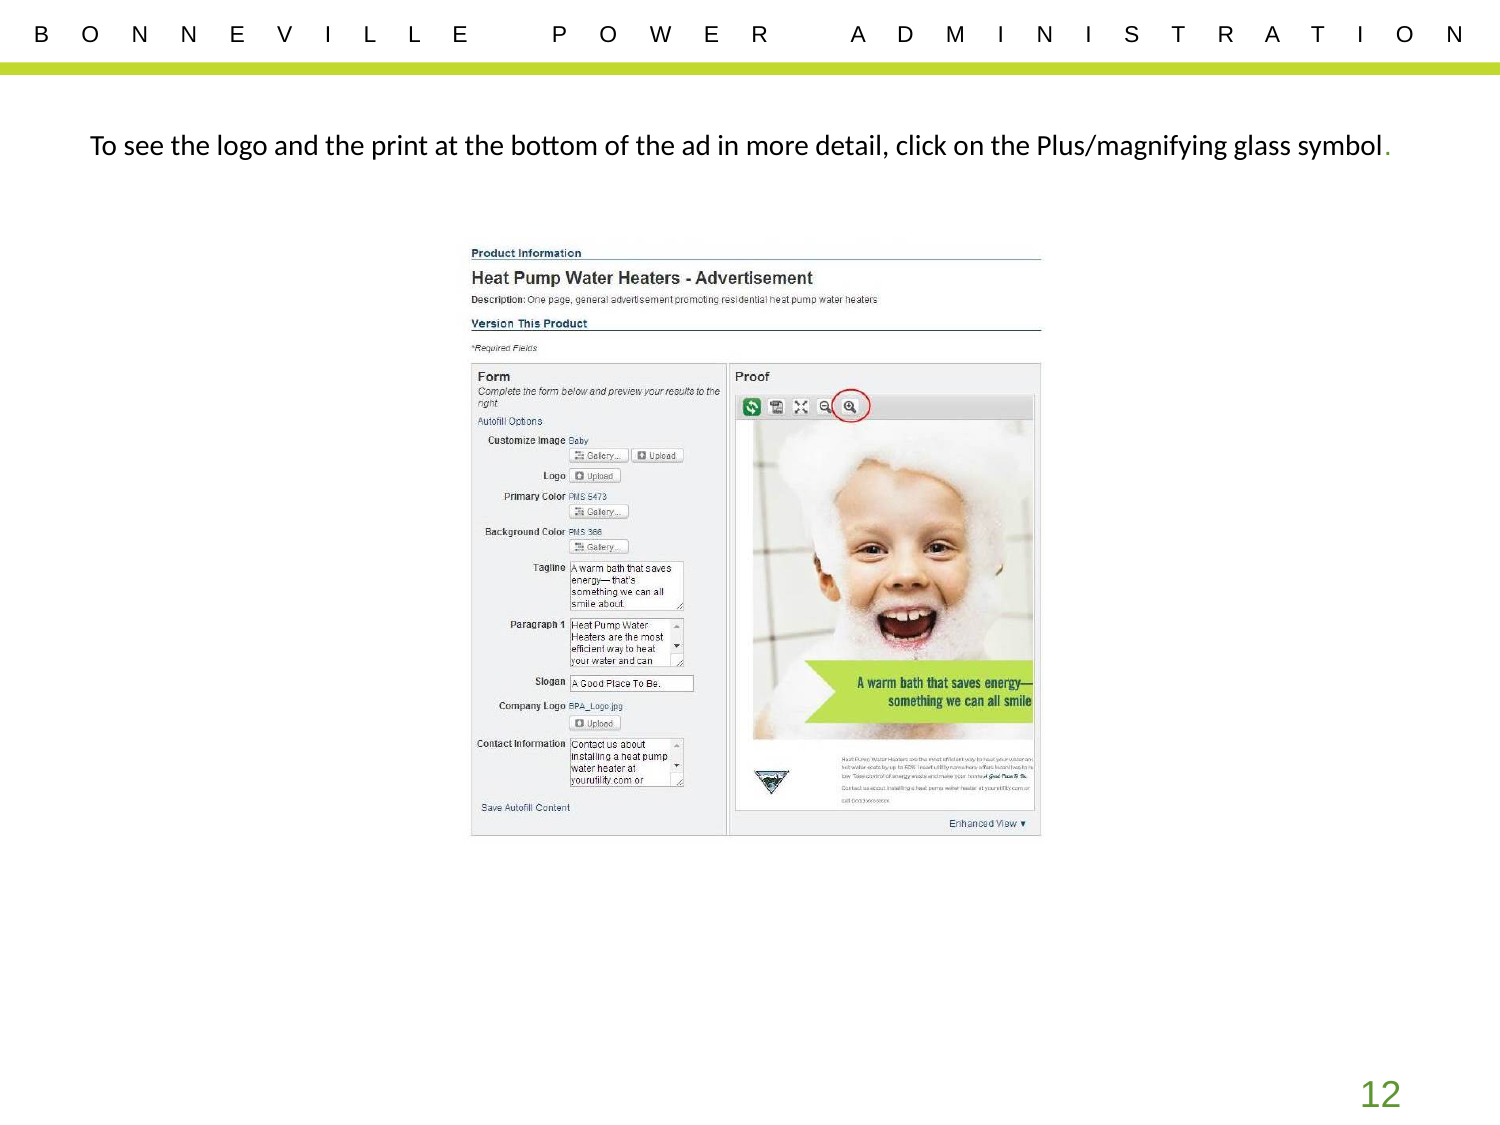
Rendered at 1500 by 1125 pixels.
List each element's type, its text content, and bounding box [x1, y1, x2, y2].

title To see the logo and the print at the bottom of the ad in more detail, click on the Plus/magnifying glass symbol. [75, 50, 1425, 238]
slide_number 12 [1324, 1062, 1437, 1116]
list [399, 237, 1097, 856]
